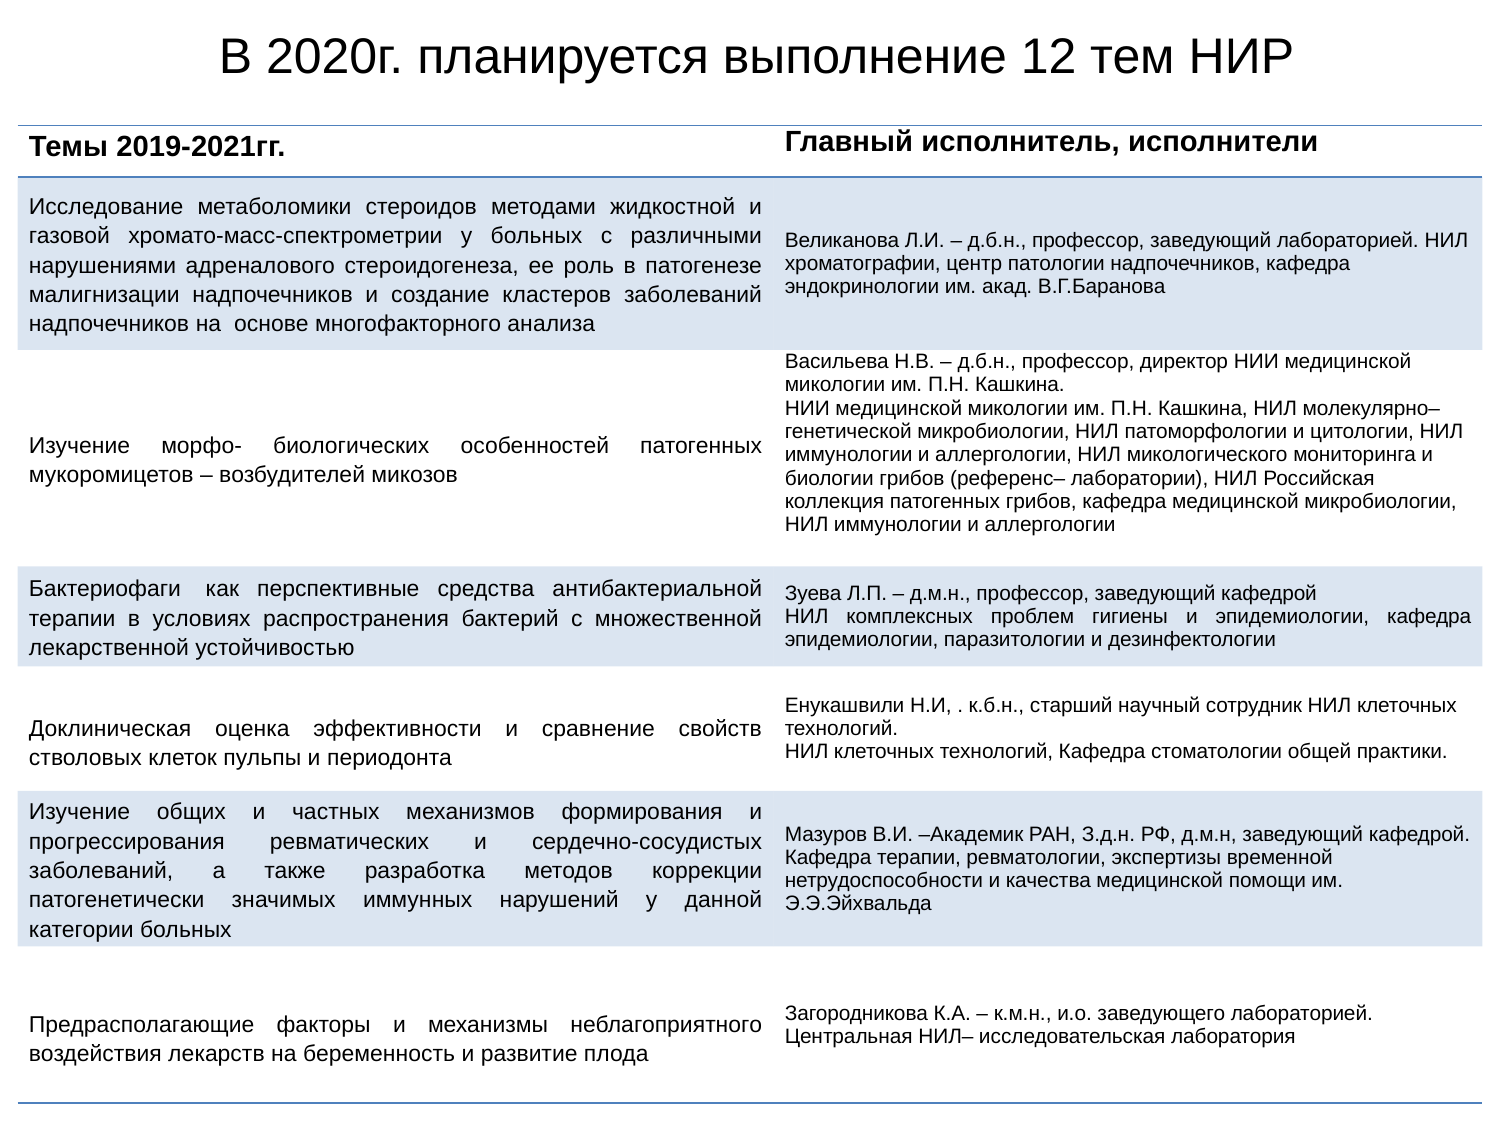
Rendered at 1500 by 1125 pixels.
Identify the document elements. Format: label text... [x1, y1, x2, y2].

table_cell Предрасполагающие факторы и механизмы неблагоприятного воздействия лекарств на беременность и развитие плода [18, 946, 774, 1102]
table_cell Доклиническая оценка эффективности и сравнение свойств стволовых клеток пульпы и периодонта [18, 666, 774, 791]
table_header Темы 2019-2021гг. [18, 126, 774, 176]
table_cell Мазуров В.И. –Академик РАН, З.д.н. РФ, д.м.н, заведующий кафедрой. Кафедра терапии, ревматологии, экспертизы временной нетрудоспособности и качества медицинской помощи им. Э.Э.Эйхвальда [774, 791, 1482, 946]
table_cell Васильева Н.В. – д.б.н., профессор, директор НИИ медицинской микологии им. П.Н. Кашкина. НИИ медицинской микологии им. П.Н. Кашкина, НИЛ молекулярно– генетической микробиологии, НИЛ патоморфологии и цитологии, НИЛ иммунологии и аллергологии, НИЛ микологического мониторинга и биологии грибов (референс– лаборатории), НИЛ Российская коллекция патогенных грибов, кафедра медицинской микробиологии, НИЛ иммунологии и аллергологии [774, 350, 1482, 566]
table_cell Изучение общих и частных механизмов формирования и прогрессирования ревматических и сердечно-сосудистых заболеваний, а также разработка методов коррекции патогенетически значимых иммунных нарушений у данной категории больных [18, 791, 774, 946]
table_cell Загородникова К.А. – к.м.н., и.о. заведующего лабораторией. Центральная НИЛ– исследовательская лаборатория [774, 946, 1482, 1102]
table_cell Великанова Л.И. – д.б.н., профессор, заведующий лабораторией. НИЛ хроматографии, центр патологии надпочечников, кафедра эндокринологии им. акад. В.Г.Баранова [774, 178, 1482, 350]
table_cell Енукашвили Н.И, . к.б.н., старший научный сотрудник НИЛ клеточных технологий. НИЛ клеточных технологий, Кафедра стоматологии общей практики. [774, 666, 1482, 791]
title В 2020г. планируется выполнение 12 тем НИР [76, 19, 1437, 88]
table_cell Зуева Л.П. – д.м.н., профессор, заведующий кафедрой НИЛ комплексных проблем гигиены и эпидемиологии, кафедра эпидемиологии, паразитологии и дезинфектологии [774, 566, 1482, 666]
table_cell Исследование метаболомики стероидов методами жидкостной и газовой хромато-масс-спектрометрии у больных с различными нарушениями адреналового стероидогенеза, ее роль в патогенезе малигнизации надпочечников и создание кластеров заболеваний надпочечников на основе многофакторного анализа [18, 178, 774, 350]
table_cell Изучение морфо- биологических особенностей патогенных мукоромицетов – возбудителей микозов [18, 350, 774, 566]
table_header Главный исполнитель, исполнители [774, 126, 1482, 176]
table_cell Бактериофаги как перспективные средства антибактериальной терапии в условиях распространения бактерий с множественной лекарственной устойчивостью [18, 566, 774, 666]
